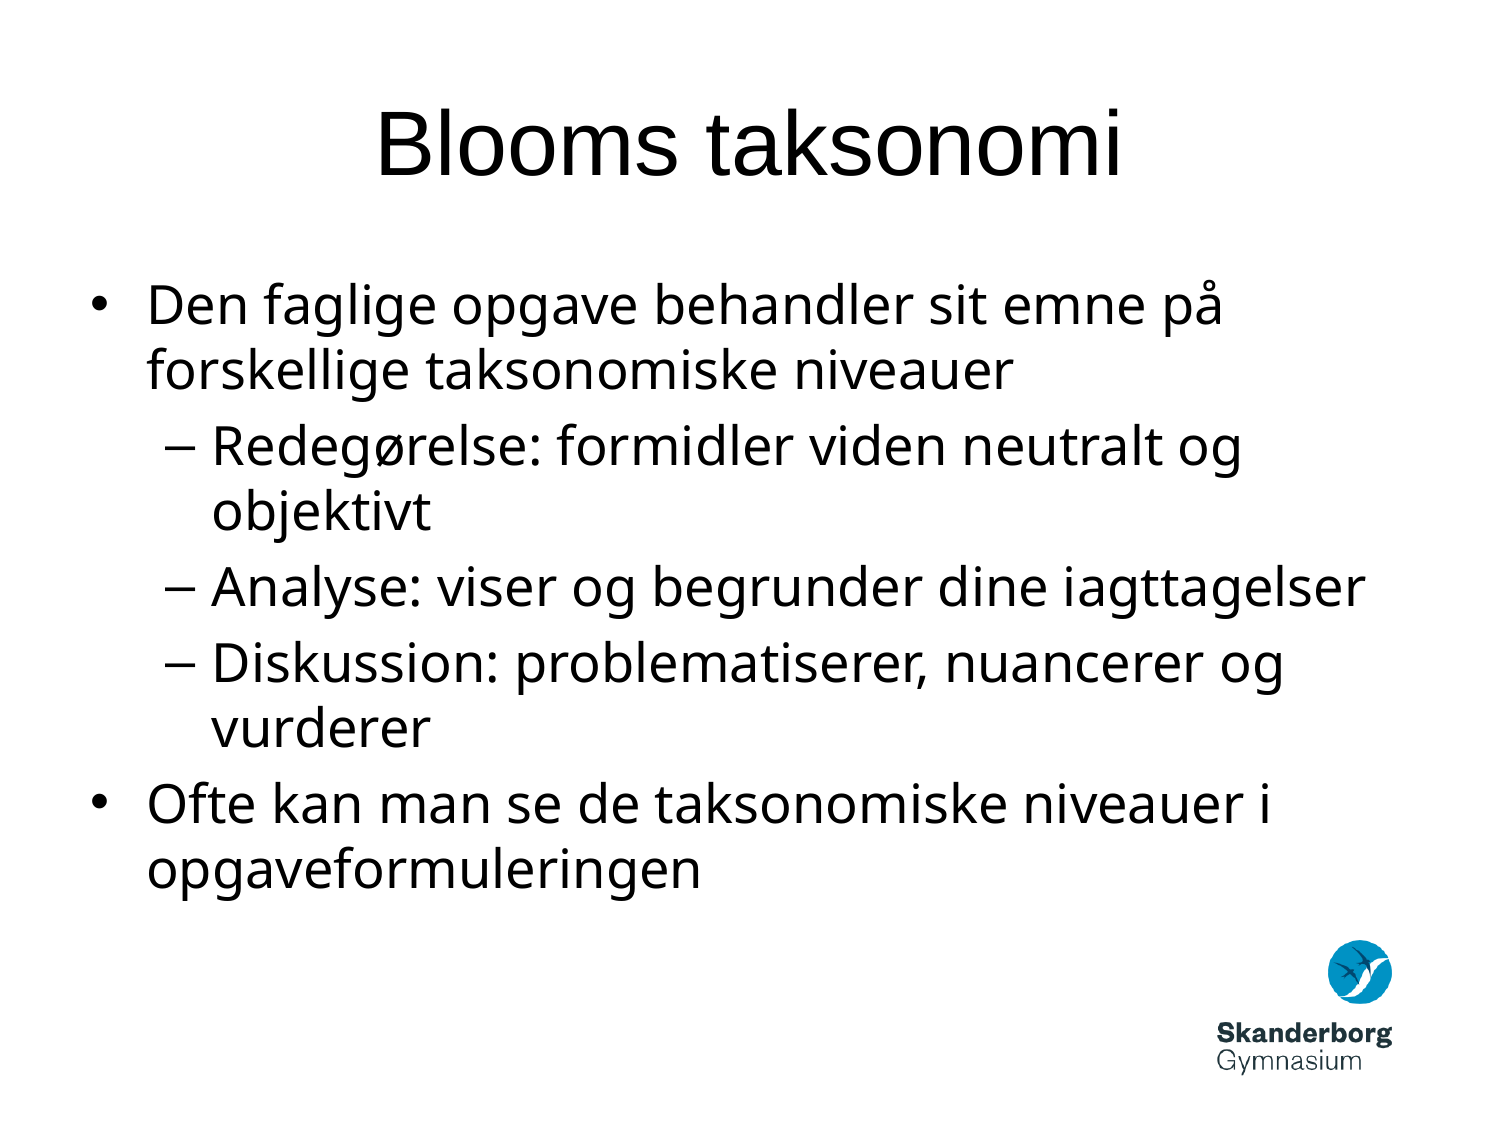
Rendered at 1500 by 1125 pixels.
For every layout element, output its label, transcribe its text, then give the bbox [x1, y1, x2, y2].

title Blooms taksonomi [75, 45, 1425, 233]
list Den faglige opgave behandler sit emne på forskellige taksonomiske niveauer Redegørelse: formidler viden neutralt og objektivt Analyse: viser og begrunder dine iagttagelser Diskussion: problematiserer, nuancerer og vurderer Ofte kan man se de taksonomiske niveauer i opgaveformuleringen [75, 262, 1425, 1005]
picture [1186, 928, 1440, 1091]
